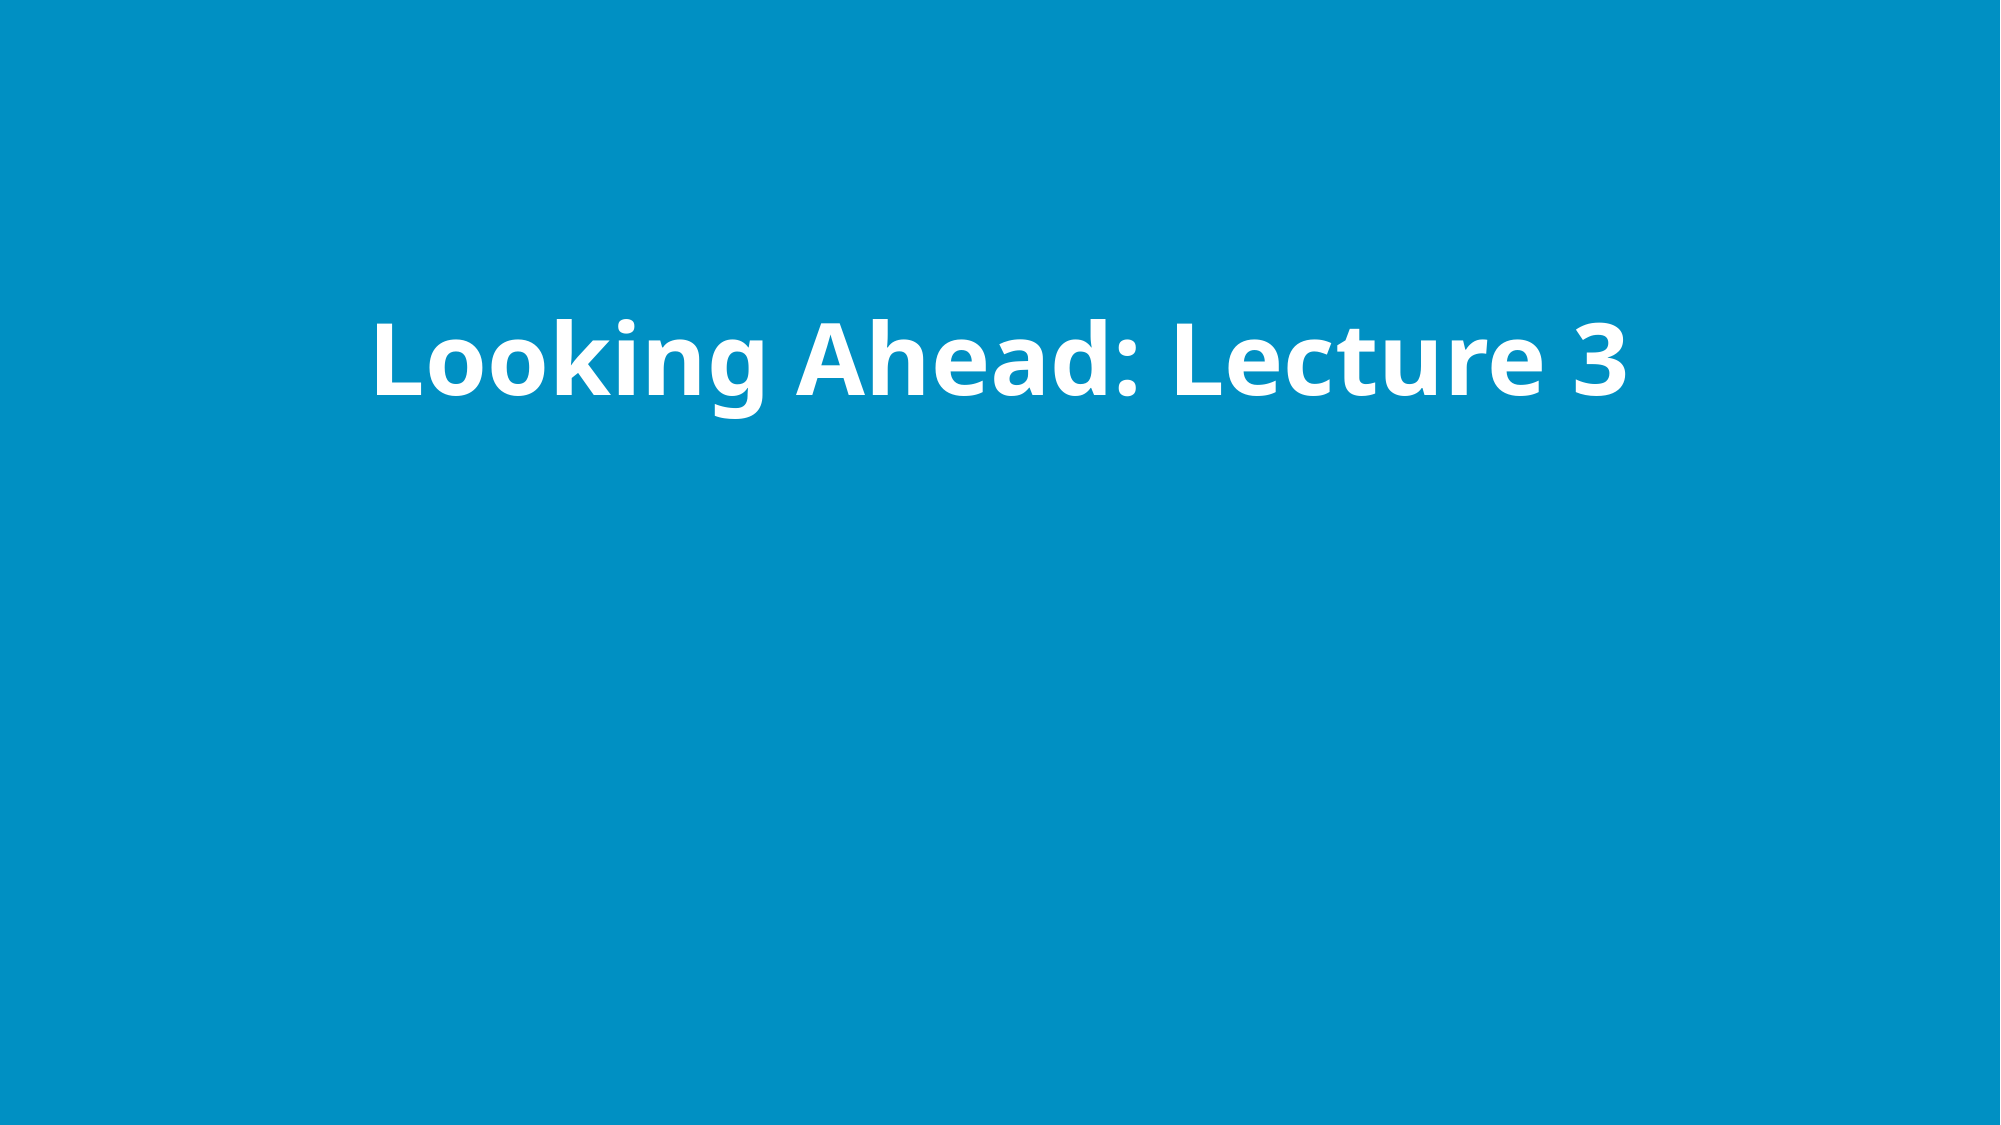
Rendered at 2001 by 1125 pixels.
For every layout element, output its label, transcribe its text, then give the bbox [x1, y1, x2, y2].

list Looking Ahead: Lecture 3 [219, 301, 1781, 750]
